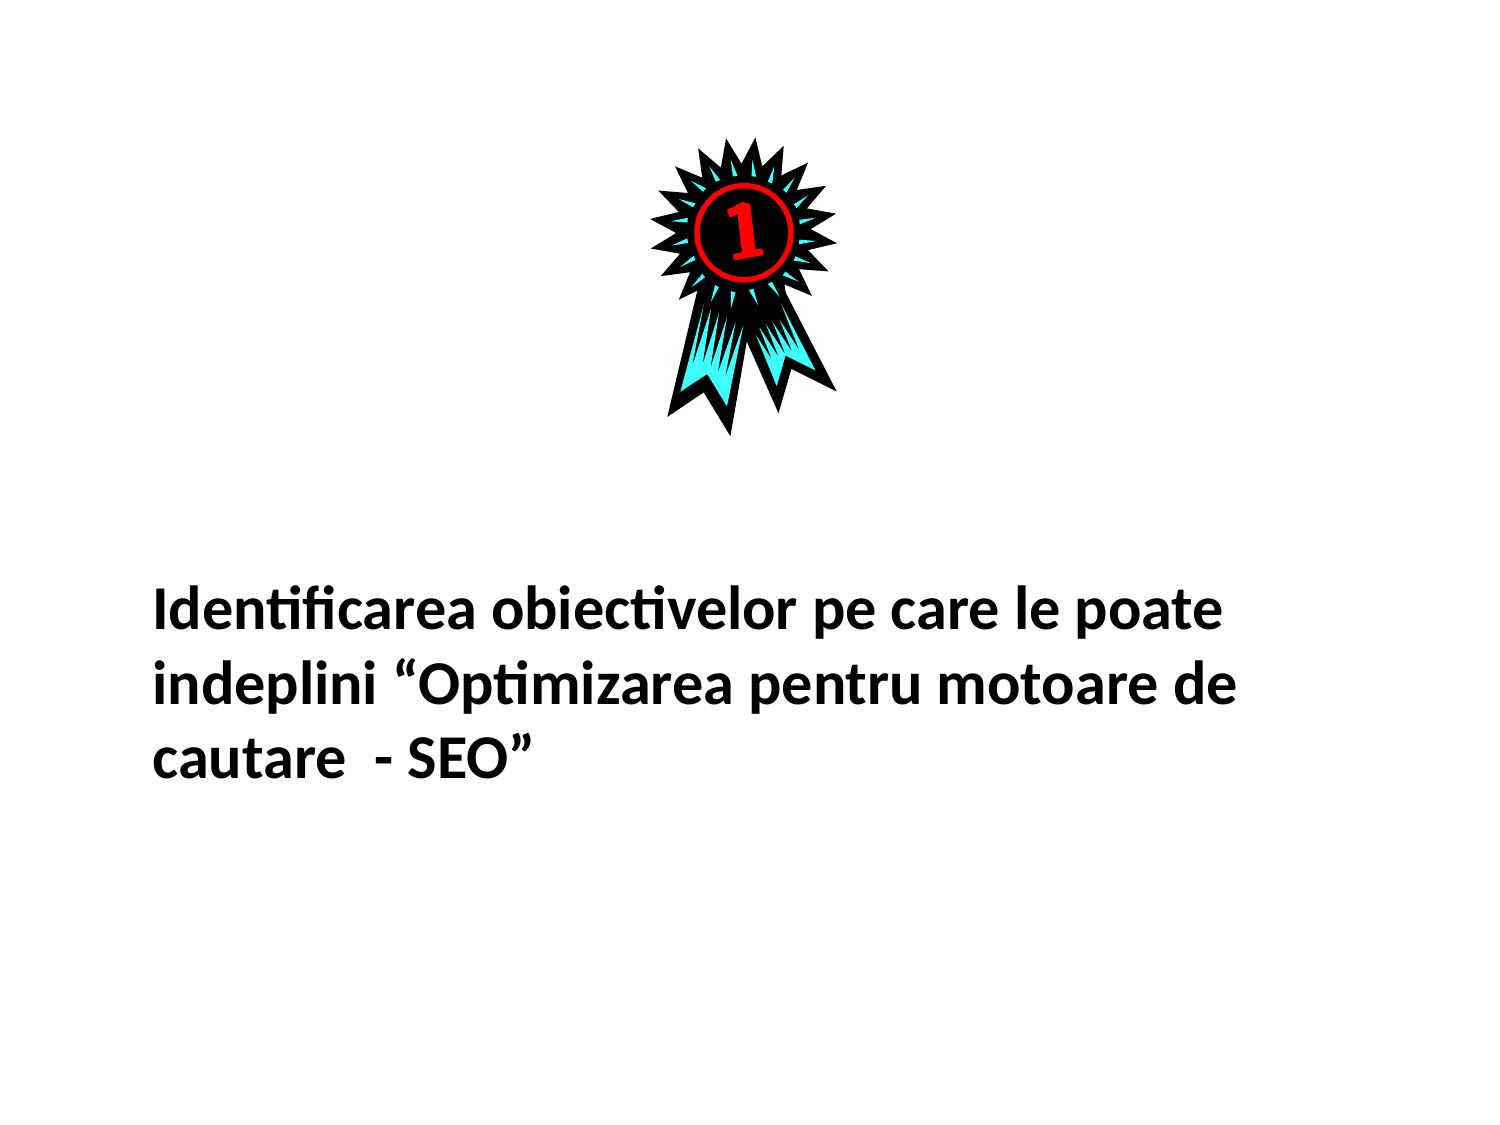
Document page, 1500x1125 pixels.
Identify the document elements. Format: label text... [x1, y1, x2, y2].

picture [649, 137, 838, 437]
title Identificarea obiectivelor pe care le poate indeplini “Optimizarea pentru motoare de cautare - SEO” [137, 558, 1413, 801]
